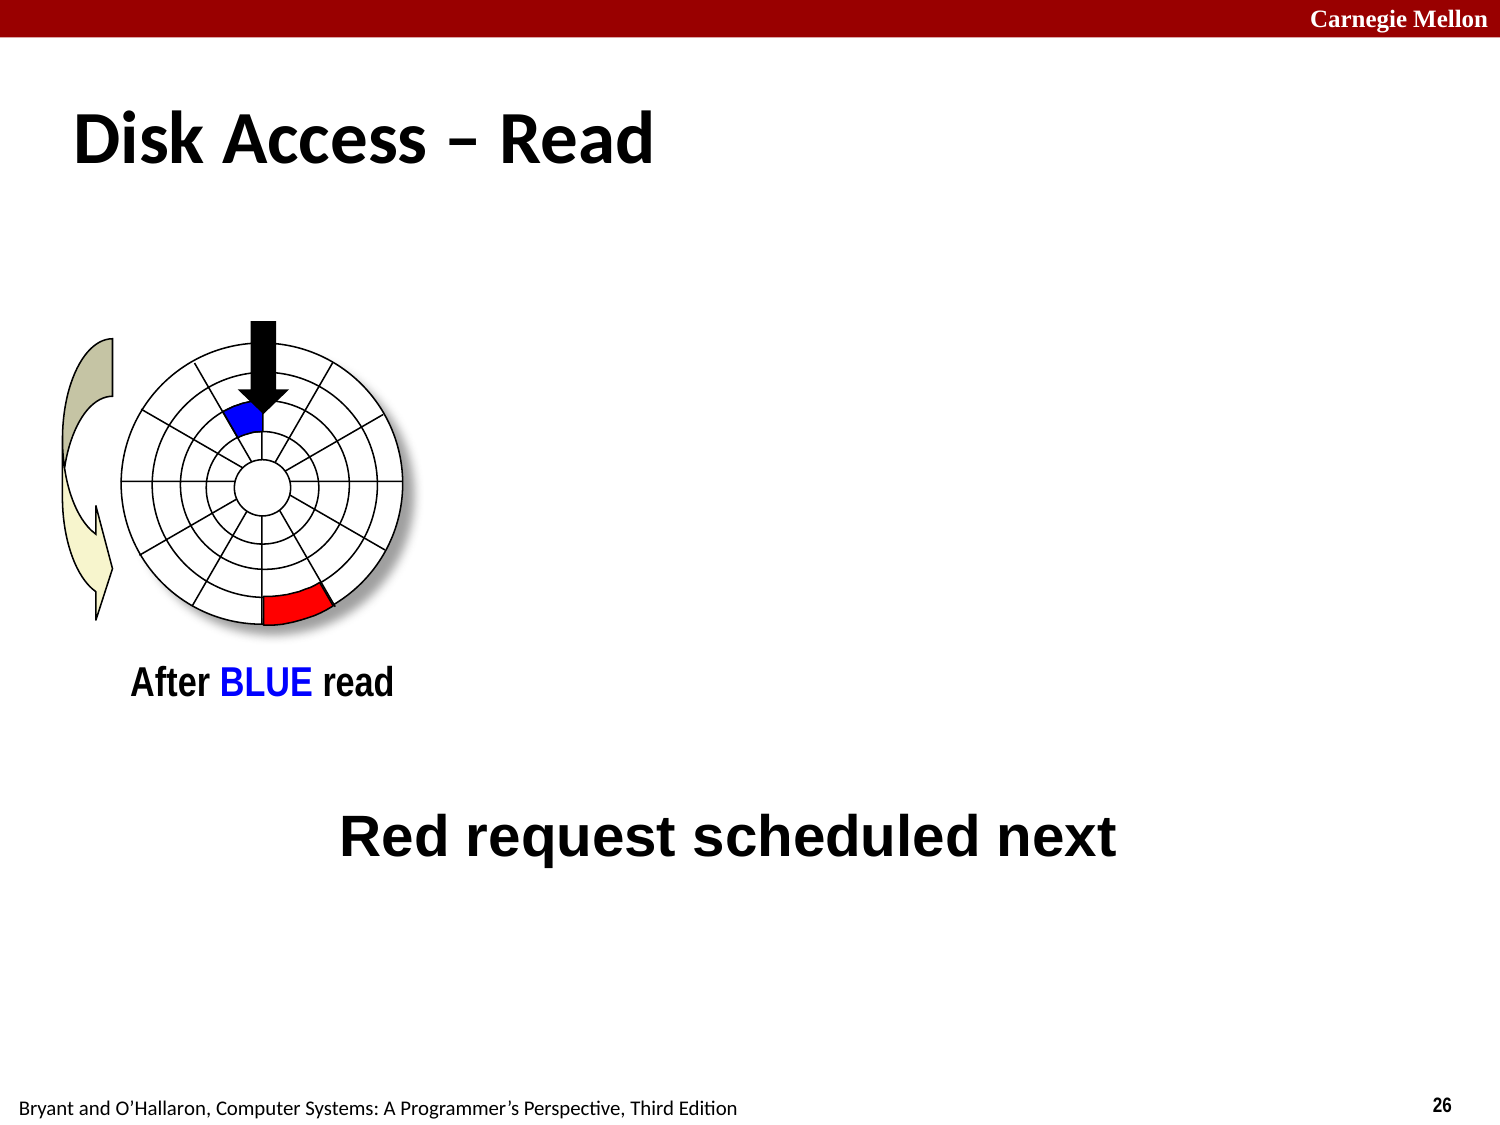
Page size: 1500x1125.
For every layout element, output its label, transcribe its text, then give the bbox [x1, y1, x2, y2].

text_box Red request scheduled next [324, 737, 1213, 875]
text_box After BLUE read [87, 647, 438, 713]
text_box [120, 321, 405, 627]
title Disk Access – Read [58, 71, 1305, 197]
text_box [62, 338, 113, 621]
